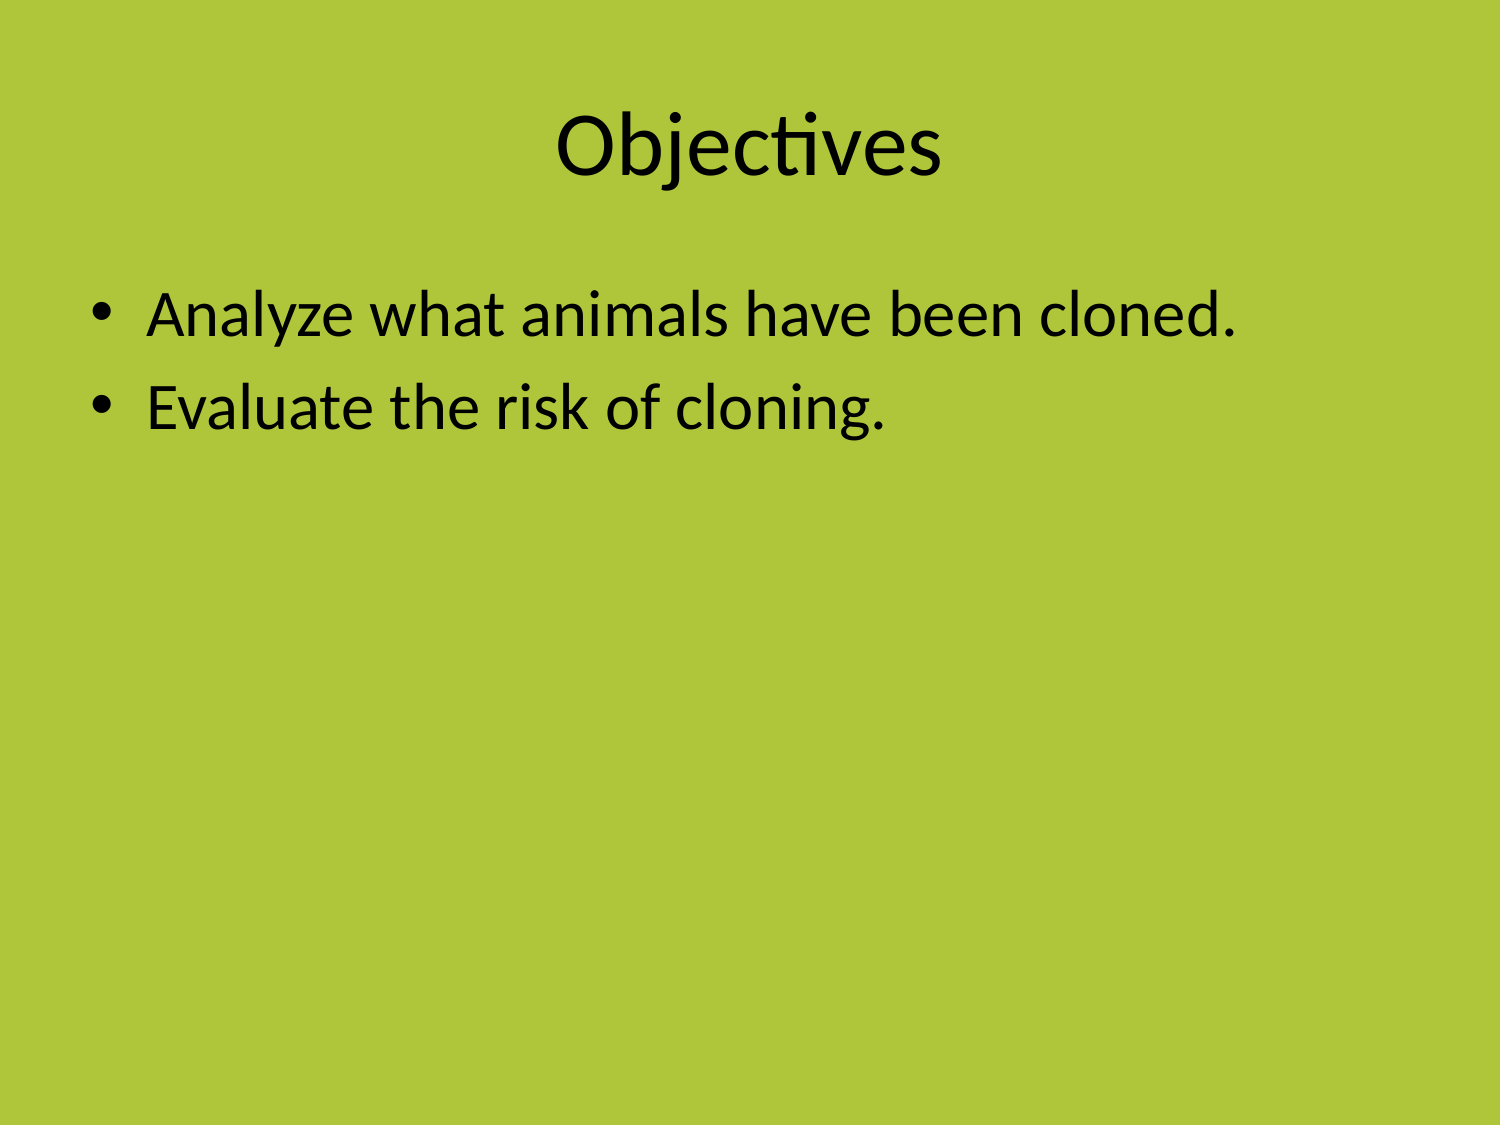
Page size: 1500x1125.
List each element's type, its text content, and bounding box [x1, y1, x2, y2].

title Objectives [75, 45, 1425, 233]
list Analyze what animals have been cloned. Evaluate the risk of cloning. [75, 262, 1425, 1005]
